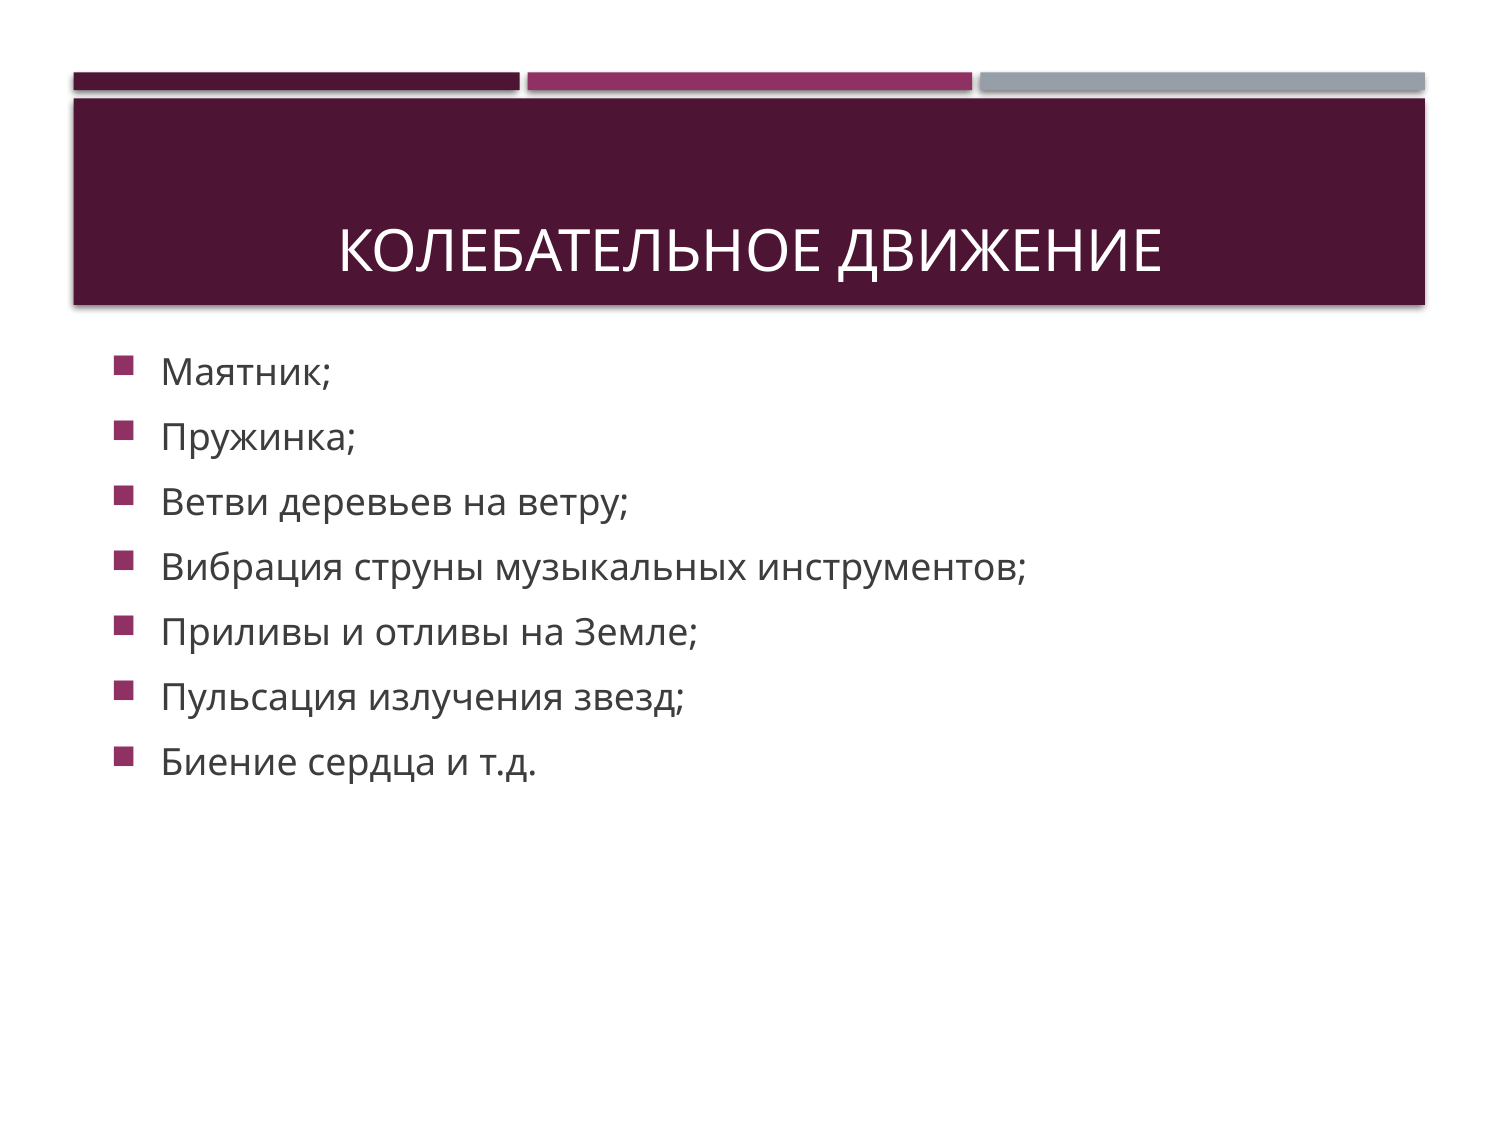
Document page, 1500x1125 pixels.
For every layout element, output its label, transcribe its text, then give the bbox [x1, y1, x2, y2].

title Колебательное движение [95, 112, 1406, 291]
list Маятник; Пружинка; Ветви деревьев на ветру; Вибрация струны музыкальных инструментов; Приливы и отливы на Земле; Пульсация излучения звезд; Биение сердца и т.д. [95, 365, 1406, 962]
